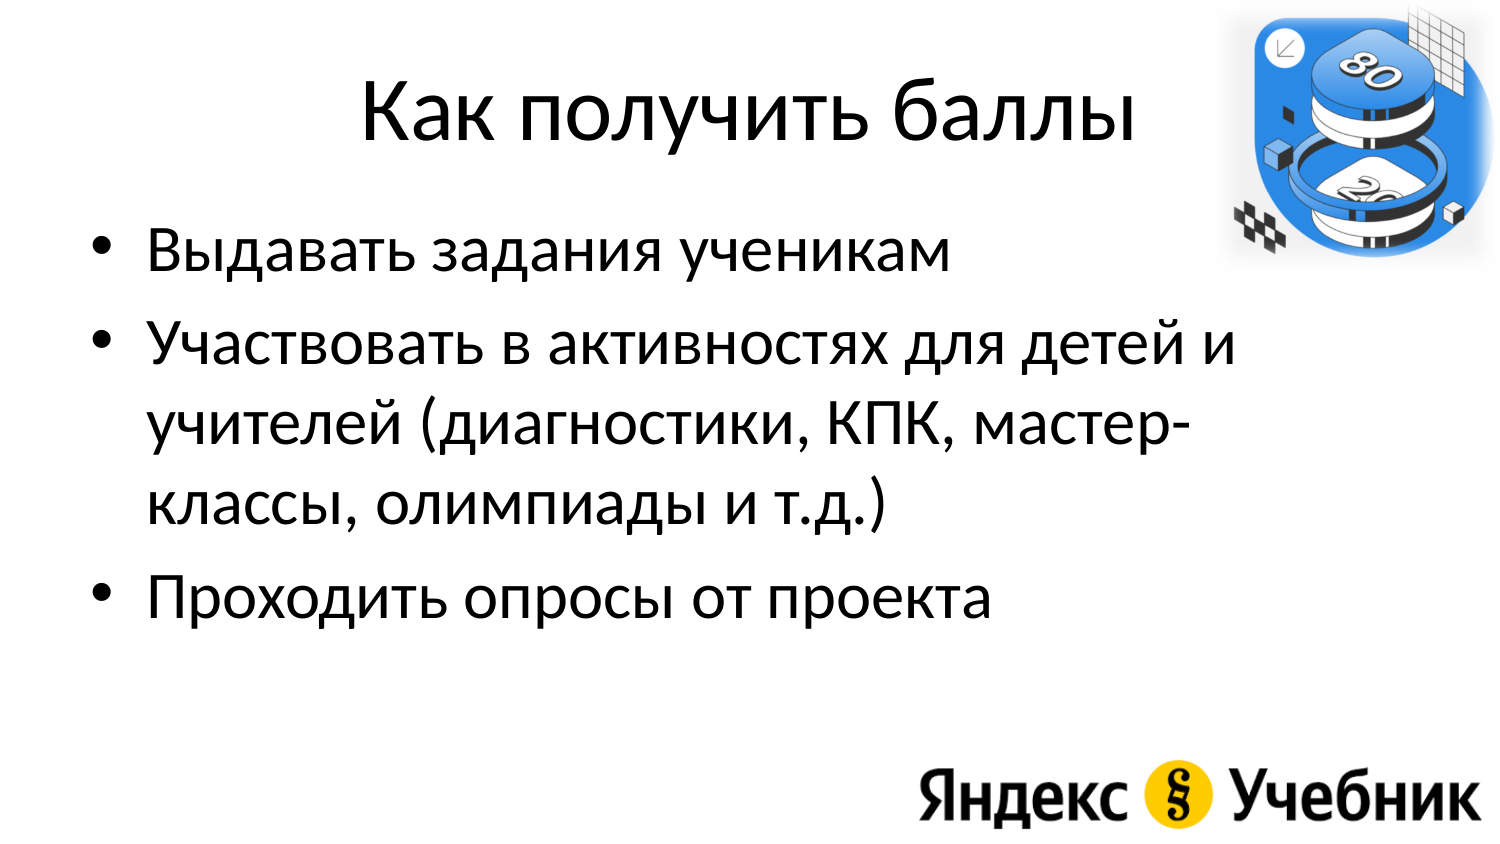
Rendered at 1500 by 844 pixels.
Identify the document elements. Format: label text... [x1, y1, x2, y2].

title Как получить баллы [75, 33, 1205, 175]
picture [915, 745, 1484, 844]
list Выдавать задания ученикам Участвовать в активностях для детей и учителей (диагностики, КПК, мастер-классы, олимпиады и т.д.) Проходить опросы от проекта [75, 196, 1412, 754]
picture [1210, 0, 1500, 276]
